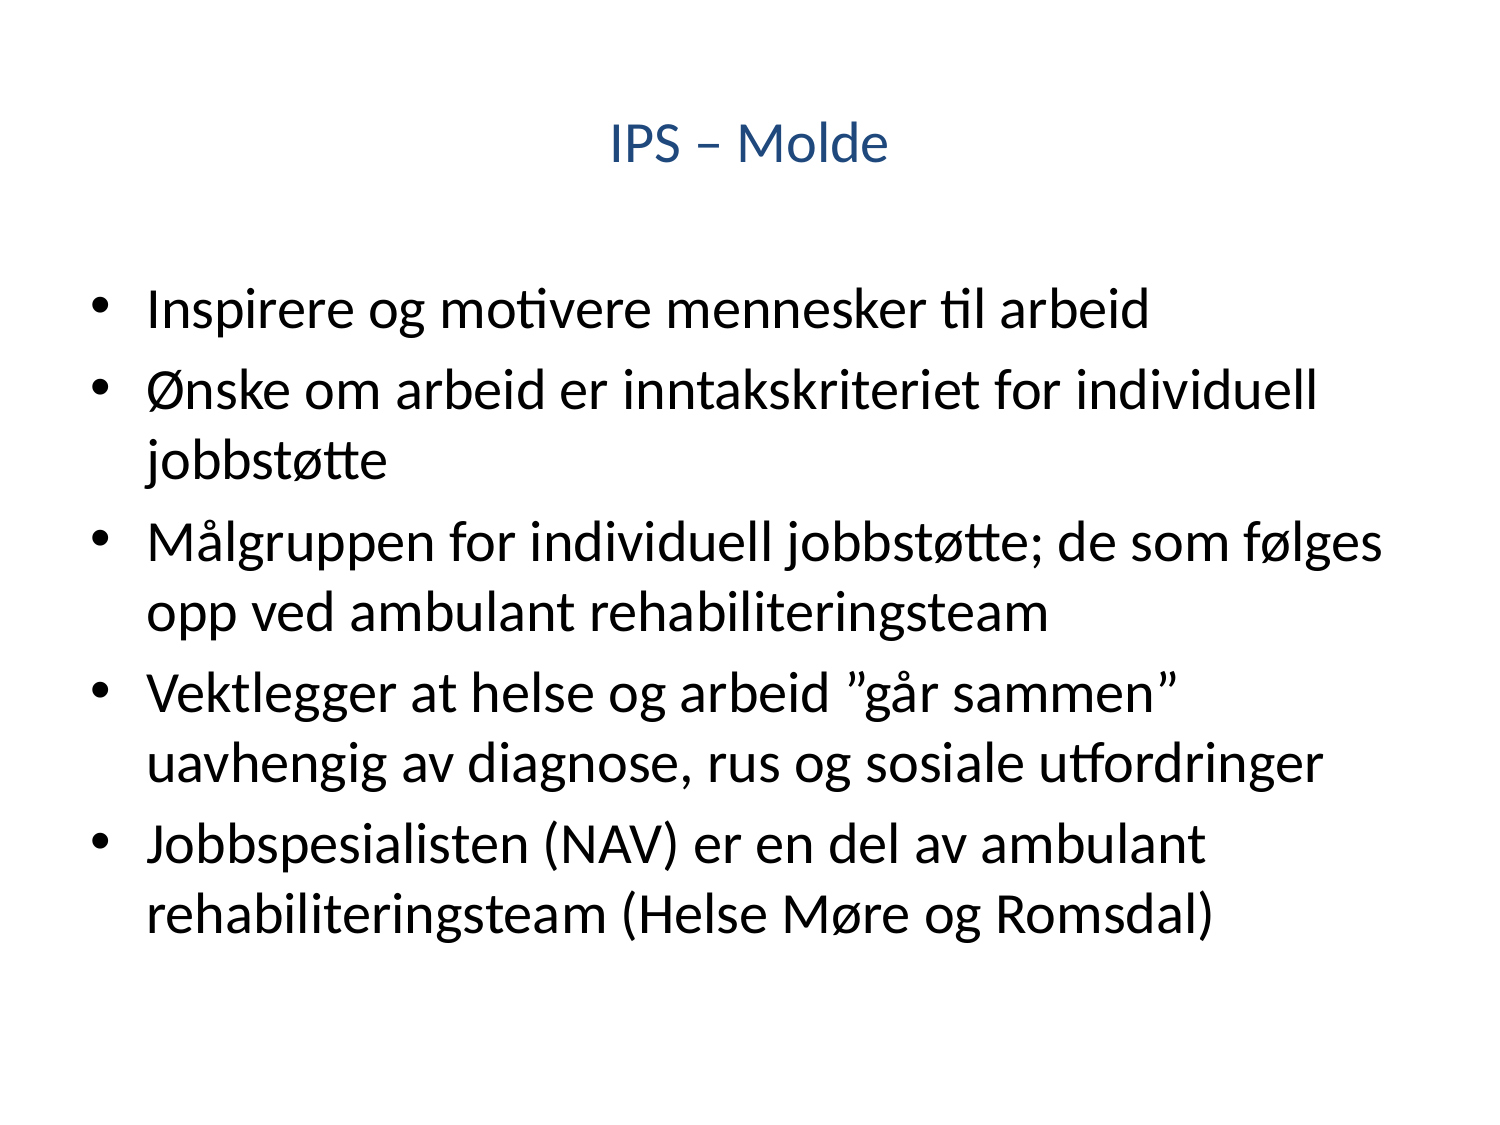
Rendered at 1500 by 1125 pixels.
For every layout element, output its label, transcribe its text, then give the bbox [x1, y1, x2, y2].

title IPS – Molde [75, 45, 1425, 233]
list Inspirere og motivere mennesker til arbeid Ønske om arbeid er inntakskriteriet for individuell jobbstøtte Målgruppen for individuell jobbstøtte; de som følges opp ved ambulant rehabiliteringsteam Vektlegger at helse og arbeid ”går sammen” uavhengig av diagnose, rus og sosiale utfordringer Jobbspesialisten (NAV) er en del av ambulant rehabiliteringsteam (Helse Møre og Romsdal) [75, 262, 1425, 1005]
